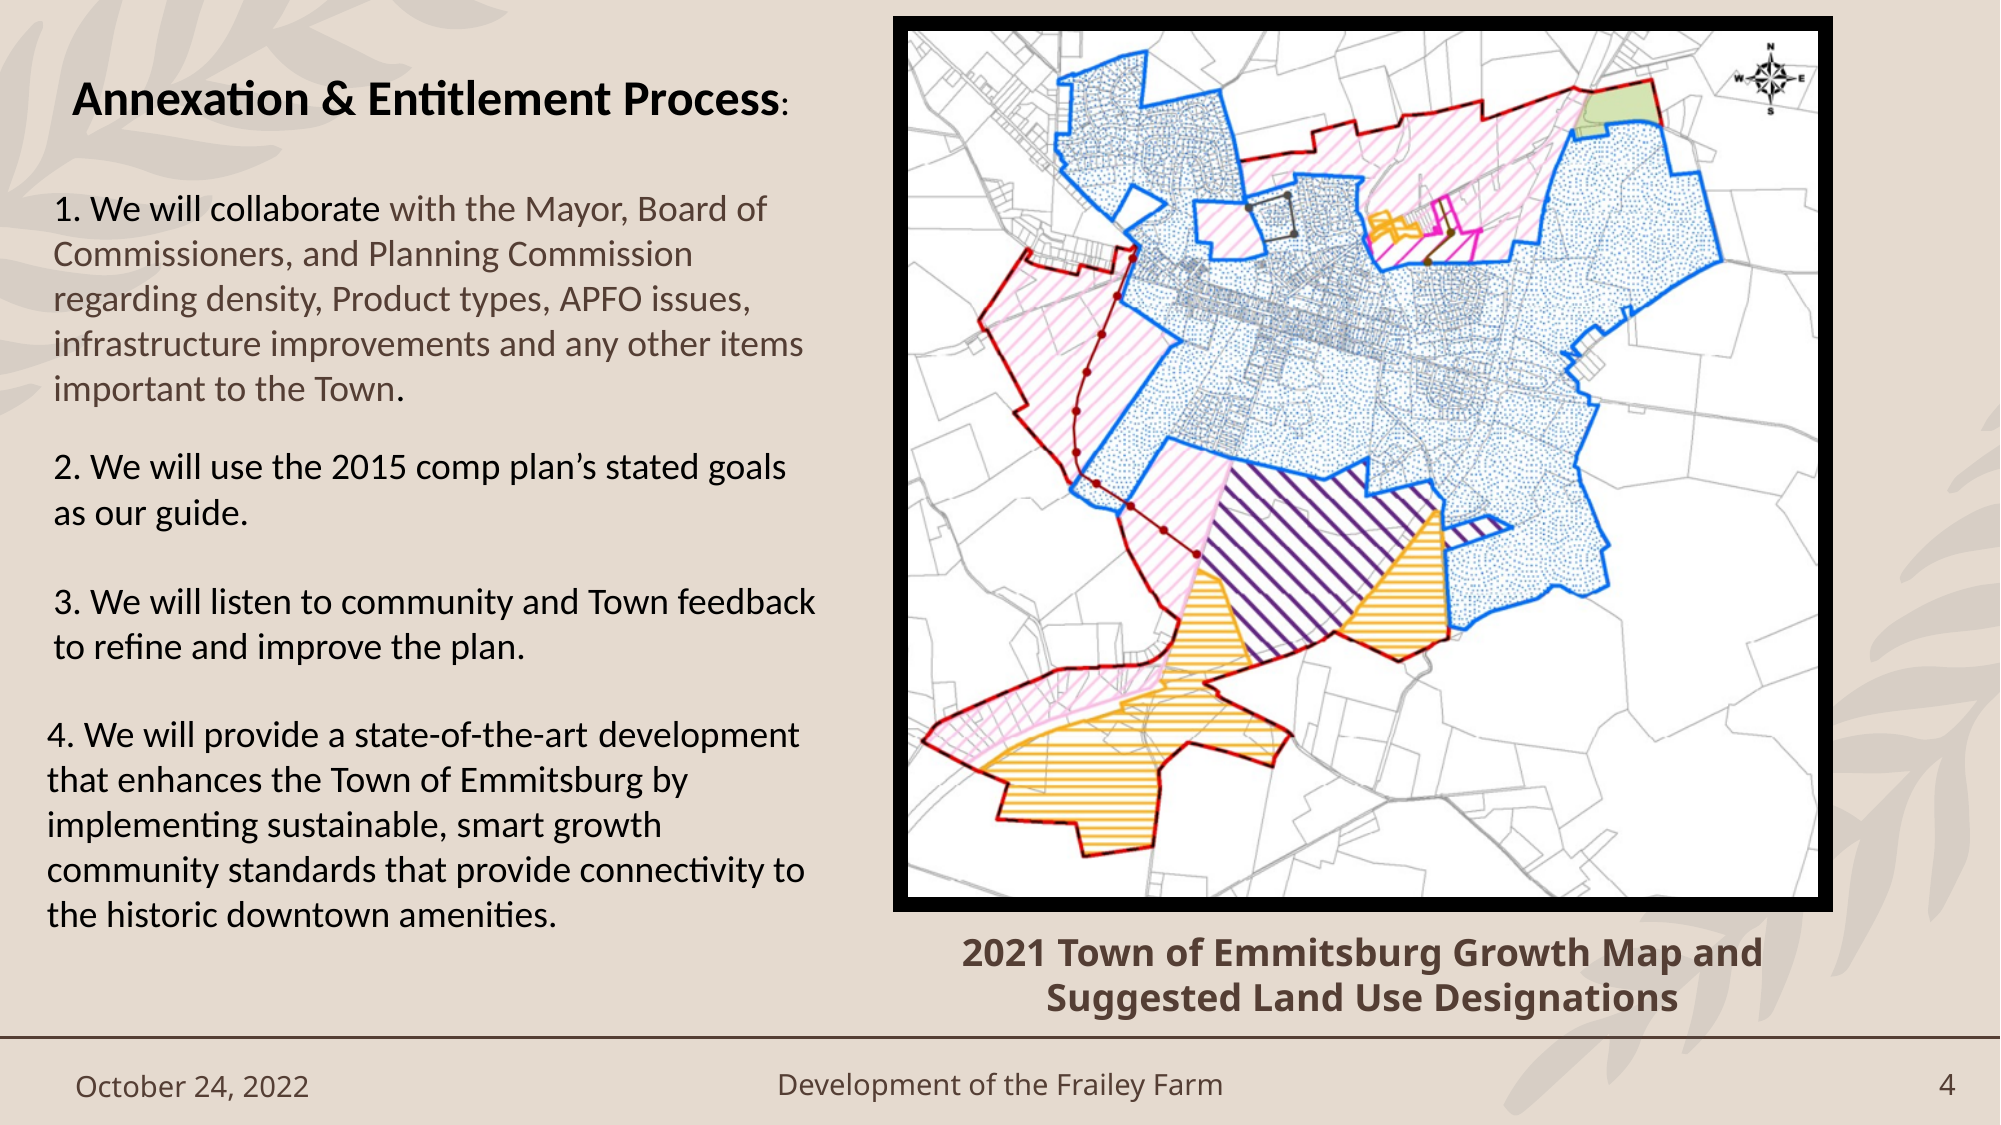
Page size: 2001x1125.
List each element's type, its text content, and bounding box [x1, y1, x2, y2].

footer Development of the Frailey Farm [718, 1060, 1283, 1112]
slide_number 4 [1808, 1060, 1971, 1112]
text_box [155, 599, 893, 874]
text_box Annexation & Entitlement Process: [40, 58, 822, 133]
text_box 3. We will listen to community and Town feedback to refine and improve the plan. [0, 569, 841, 675]
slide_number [60, 1060, 339, 1112]
text_box 1. We will collaborate with the Mayor, Board of Commissioners, and Planning Commission regarding density, Product types, APFO issues, infrastructure improvements and any other items important to the Town. [0, 176, 841, 416]
text_box 2. We will use the 2015 comp plan’s stated goals as our guide. [0, 435, 841, 540]
text_box 4. We will provide a state-of-the-art development that enhances the Town of Emmitsburg by implementing sustainable, smart growth community standards that provide connectivity to the historic downtown amenities. [0, 702, 847, 943]
text_box 2021 Town of Emmitsburg Growth Map and Suggested Land Use Designations [907, 921, 1819, 1026]
picture [907, 30, 1819, 898]
